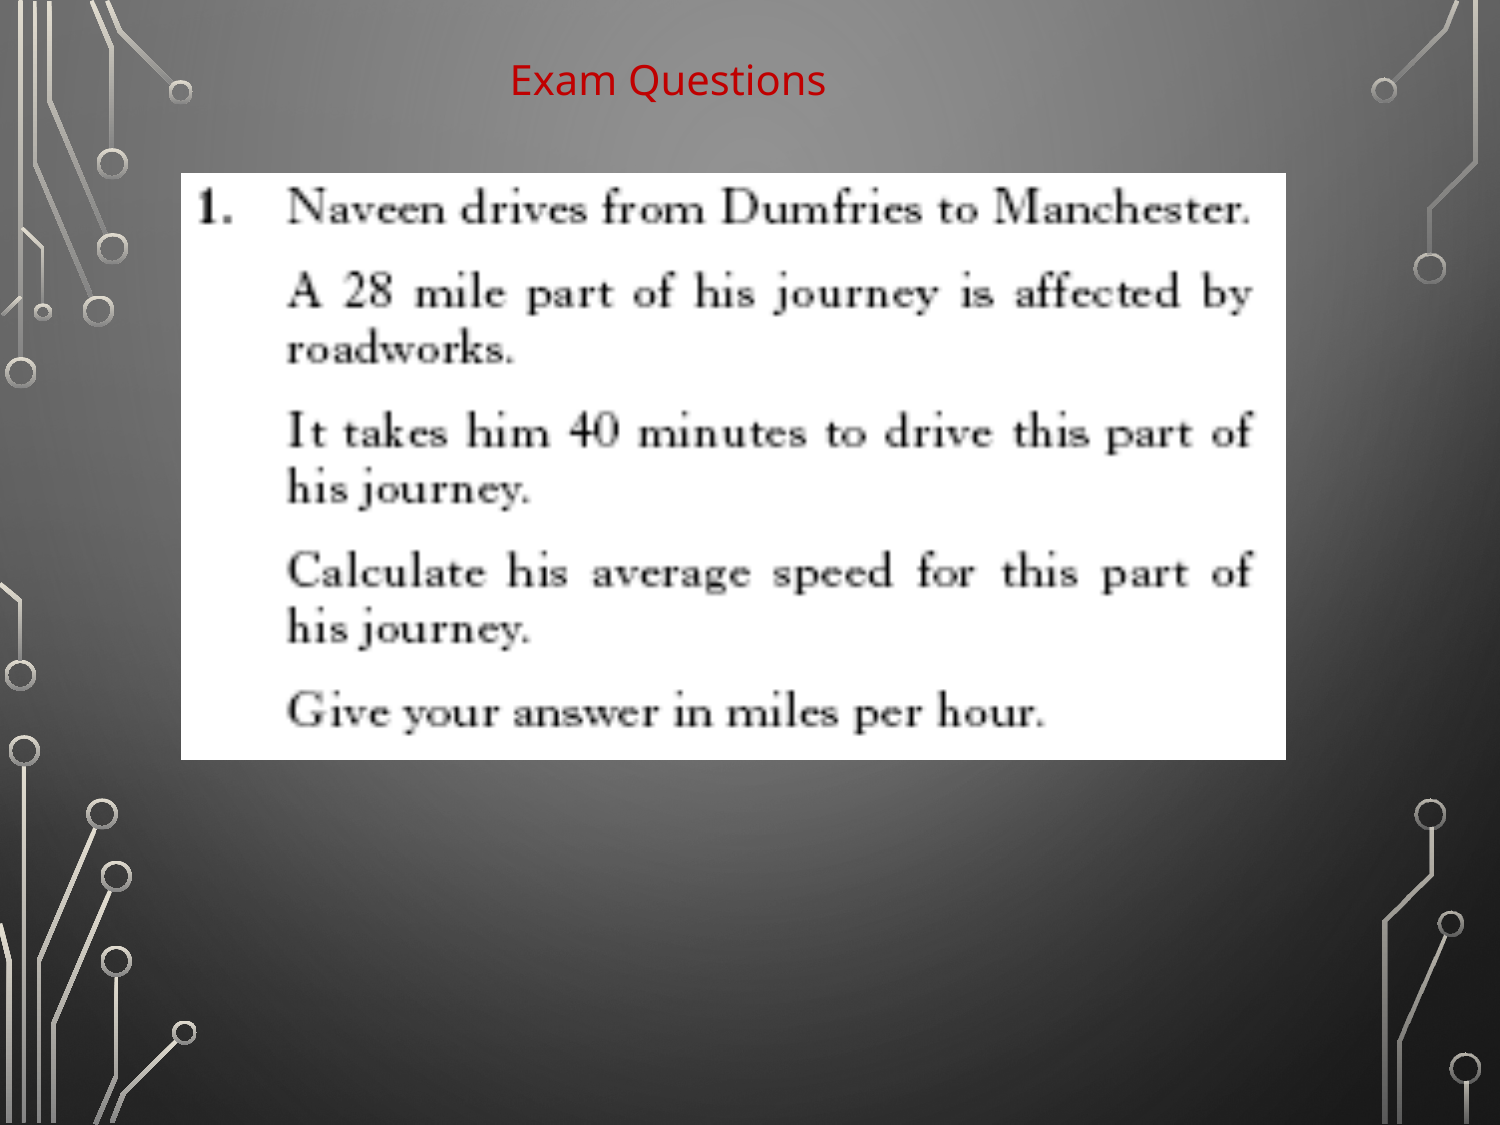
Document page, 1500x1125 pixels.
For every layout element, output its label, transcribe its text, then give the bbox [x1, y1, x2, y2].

text_box Exam Questions [494, 46, 1500, 112]
picture [180, 173, 1286, 760]
